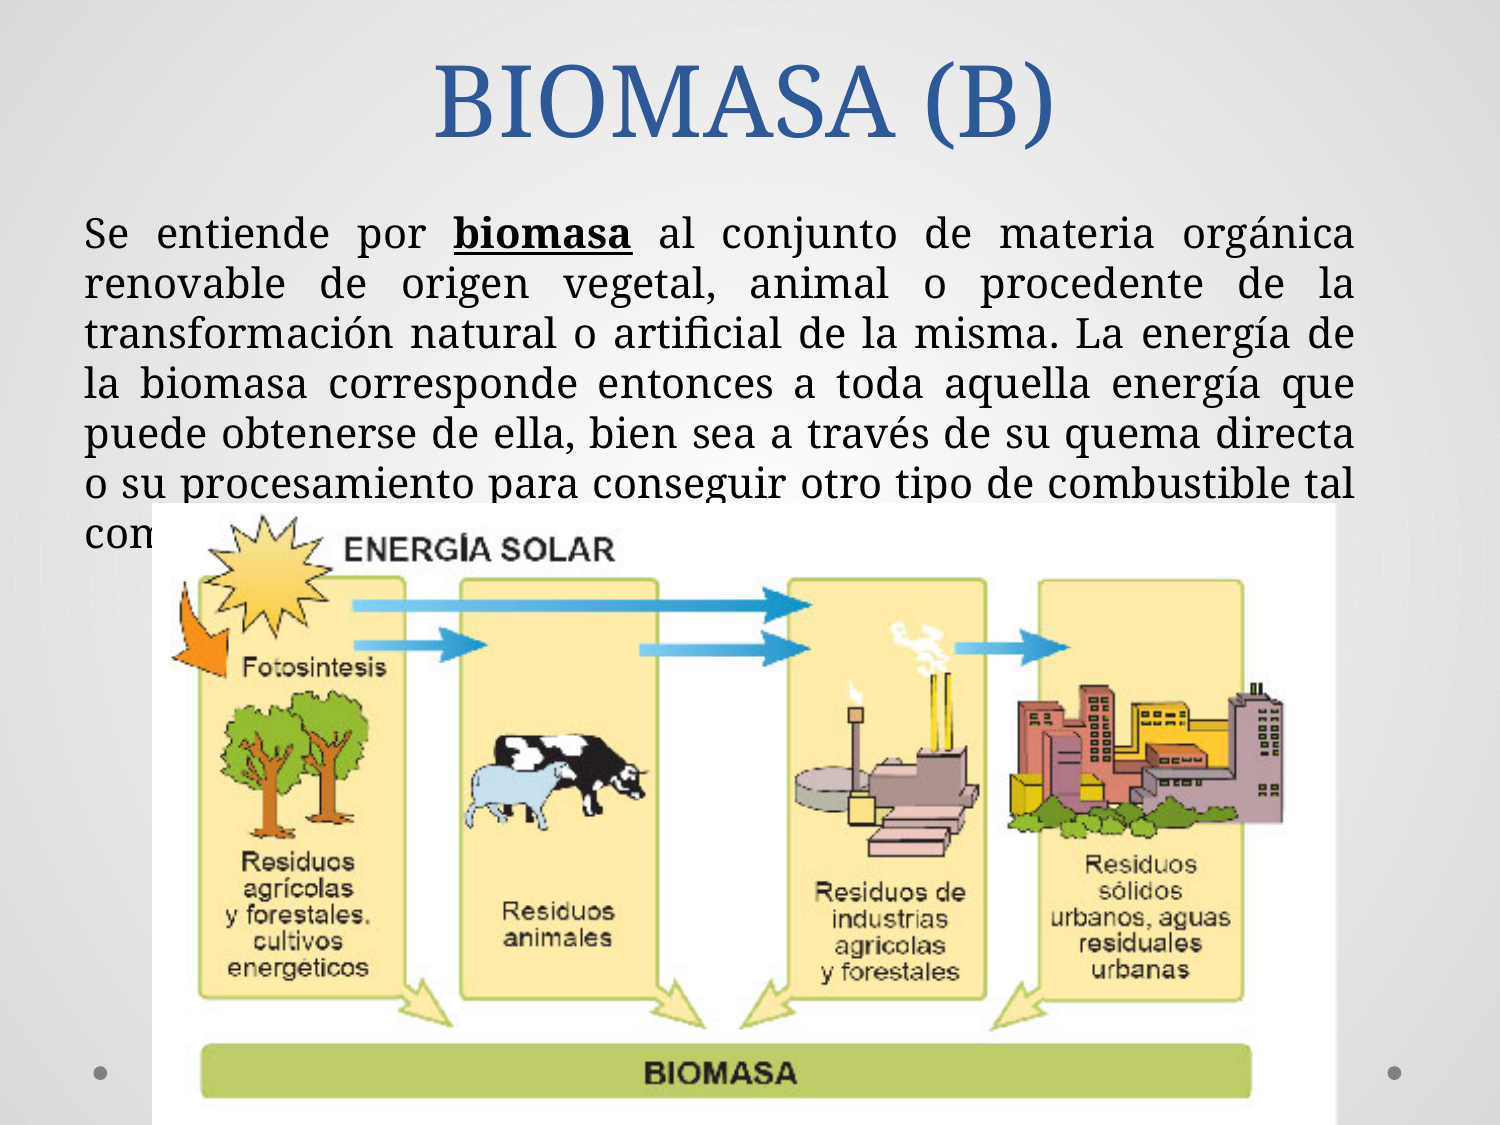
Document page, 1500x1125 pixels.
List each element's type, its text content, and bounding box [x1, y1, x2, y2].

text_box Se entiende por biomasa al conjunto de materia orgánica renovable de origen vegetal, animal o procedente de la transformación natural o artificial de la misma. La energía de la biomasa corresponde entonces a toda aquella energía que puede obtenerse de ella, bien sea a través de su quema directa o su procesamiento para conseguir otro tipo de combustible tal como el biogás o los biocombustibles líquidos. [70, 199, 1372, 565]
title BIOMASA (B) [70, 0, 1421, 166]
text_box [35, 175, 1465, 311]
picture [152, 503, 1339, 1125]
